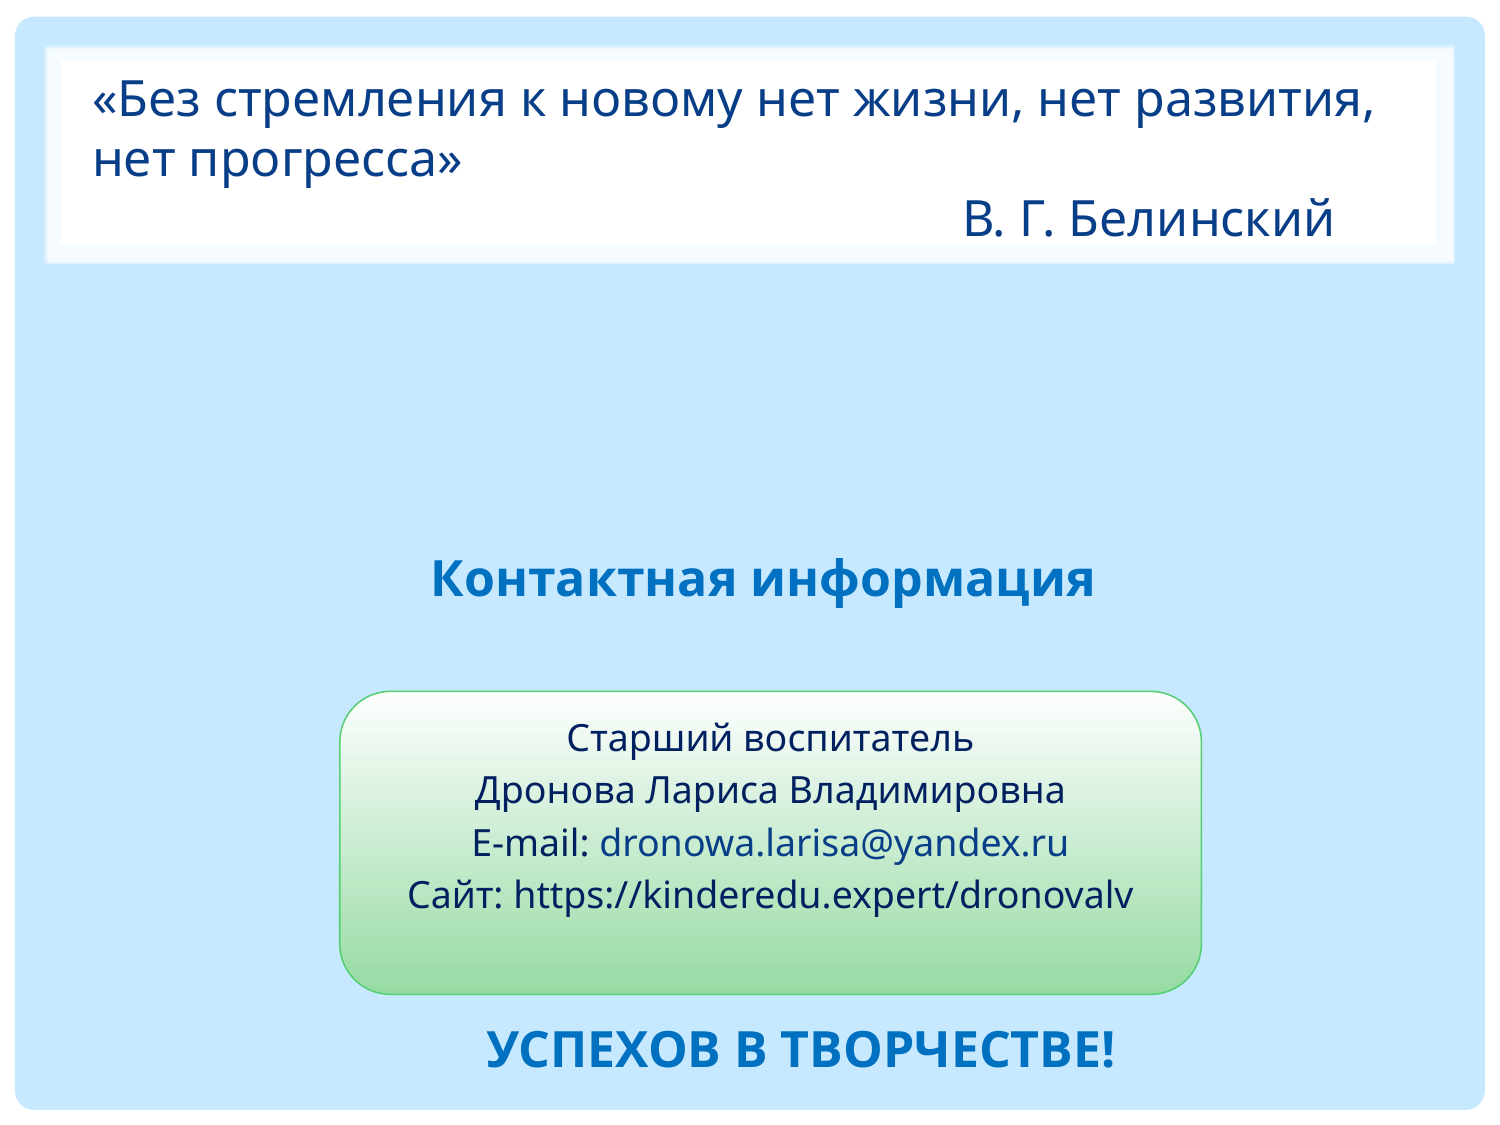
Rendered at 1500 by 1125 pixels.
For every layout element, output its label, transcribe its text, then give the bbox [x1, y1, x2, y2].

text_box Контактная информация [416, 538, 1112, 614]
text_box Старший воспитатель Дронова Лариса Владимировна E-mail: dronowa.larisa@yandex.ru Сайт: https://kinderedu.expert/dronovalv [338, 690, 1203, 996]
list «Без стремления к новому нет жизни, нет развития, нет прогресса» В. Г. Белинский [58, 58, 1409, 263]
title Успехов в творчестве! [375, 1007, 1228, 1089]
